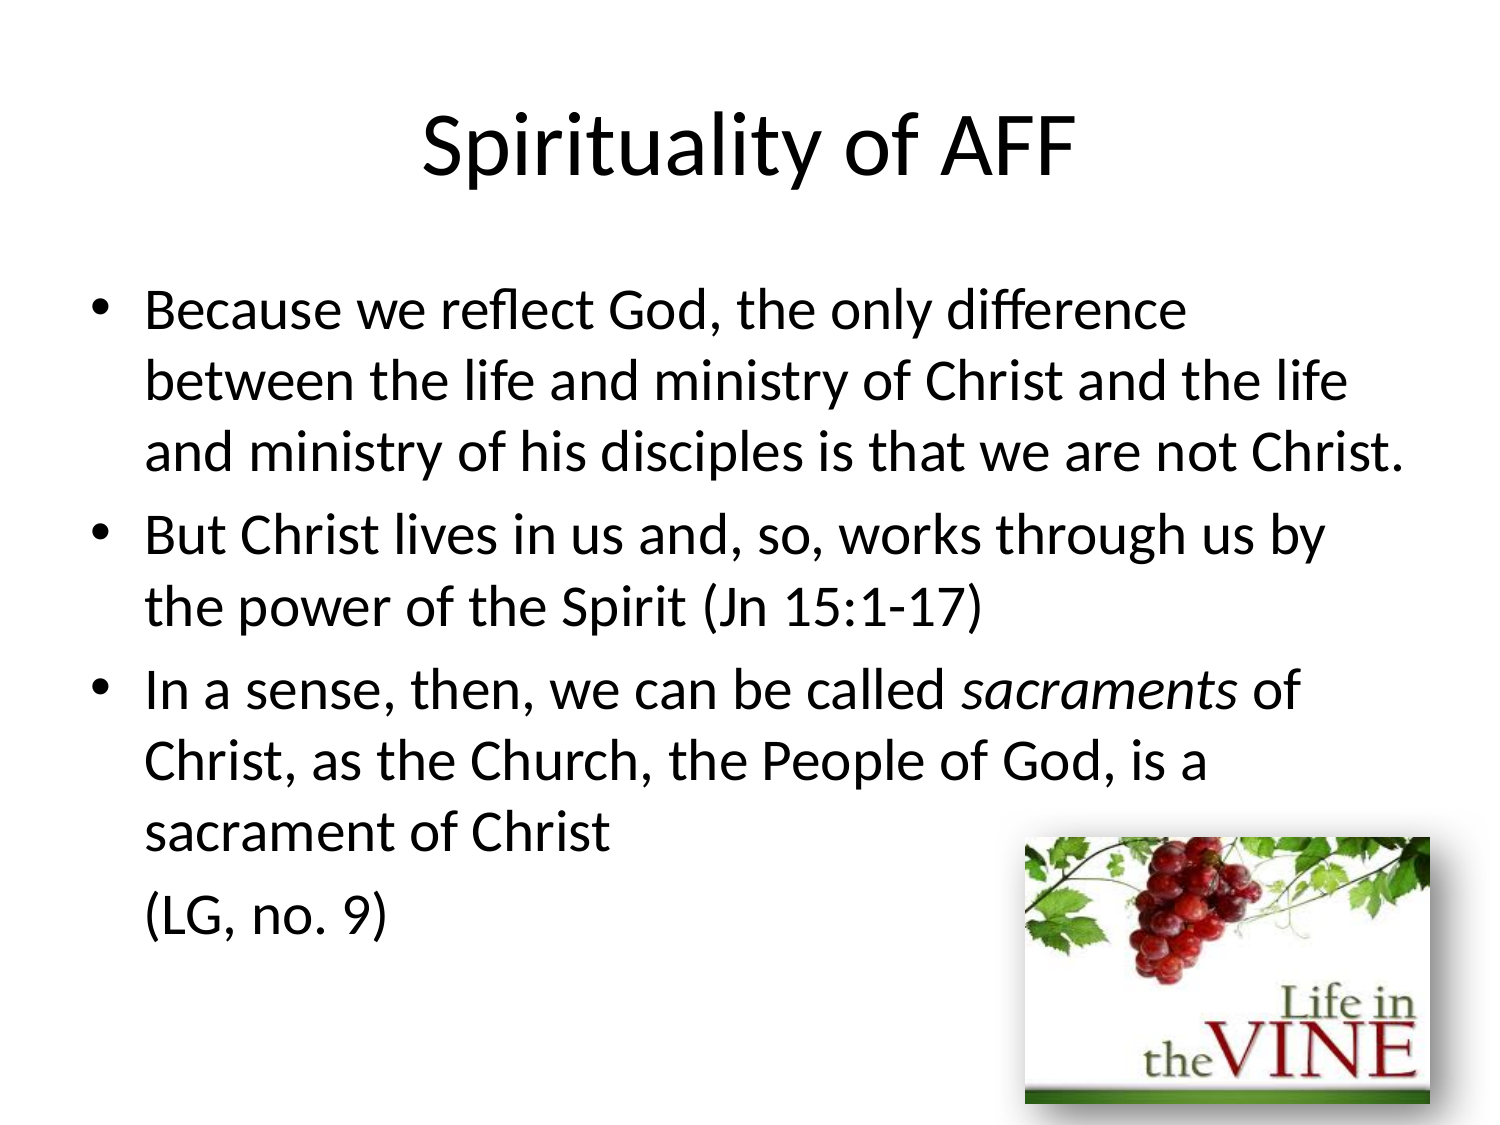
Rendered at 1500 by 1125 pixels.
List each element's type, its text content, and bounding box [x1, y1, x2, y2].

title Spirituality of AFF [75, 45, 1425, 233]
list Because we reflect God, the only difference between the life and ministry of Christ and the life and ministry of his disciples is that we are not Christ. But Christ lives in us and, so, works through us by the power of the Spirit (Jn 15:1-17) In a sense, then, we can be called sacraments of Christ, as the Church, the People of God, is a sacrament of Christ (LG, no. 9) [75, 262, 1425, 1005]
picture [1024, 837, 1430, 1104]
